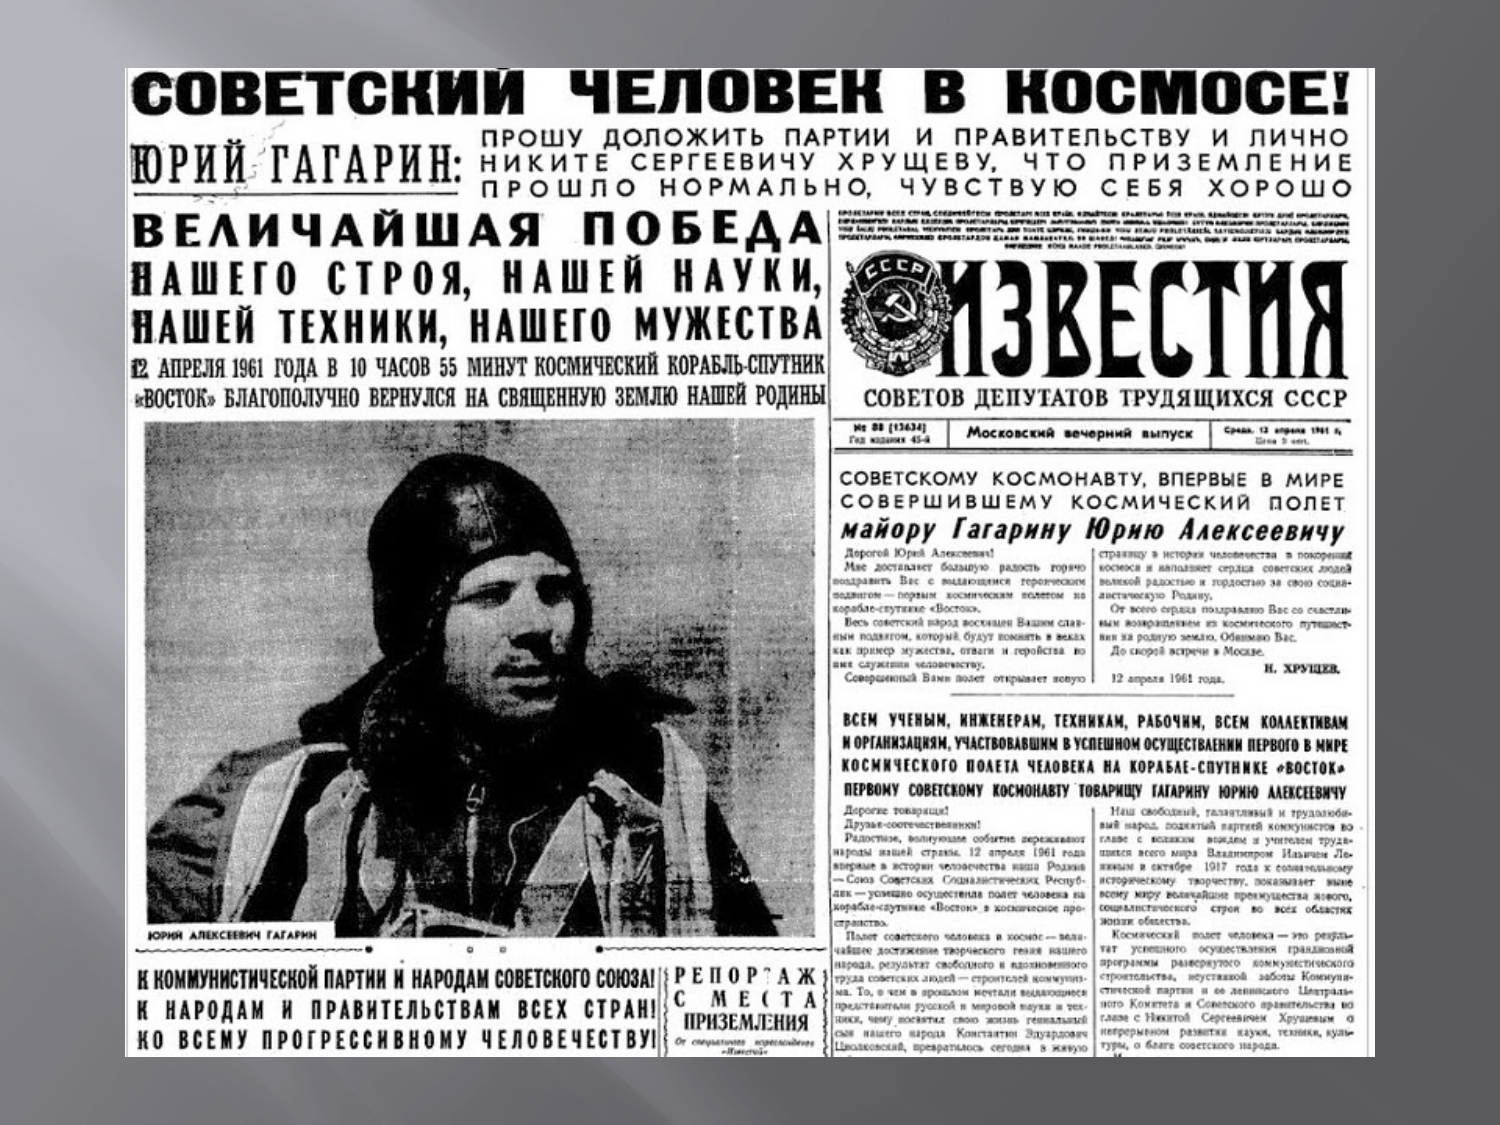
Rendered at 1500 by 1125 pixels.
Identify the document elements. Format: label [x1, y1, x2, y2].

picture [124, 68, 1376, 1057]
